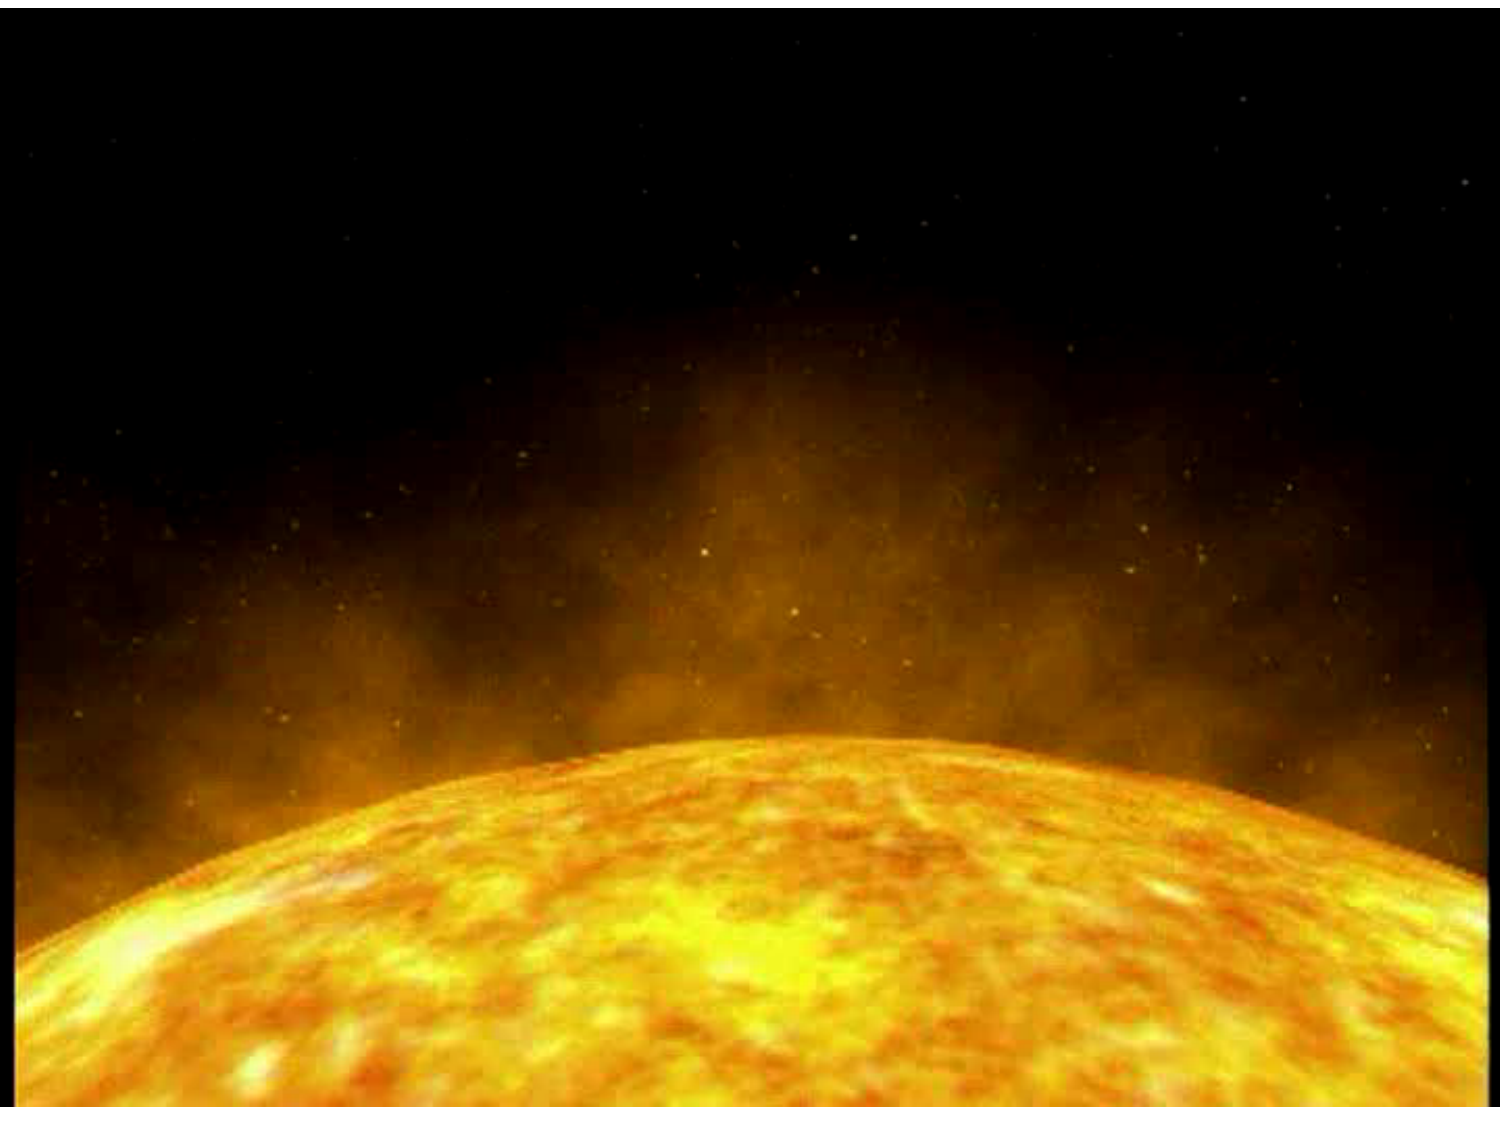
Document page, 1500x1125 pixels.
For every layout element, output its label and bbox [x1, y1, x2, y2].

text_box [0, 7, 1500, 1109]
